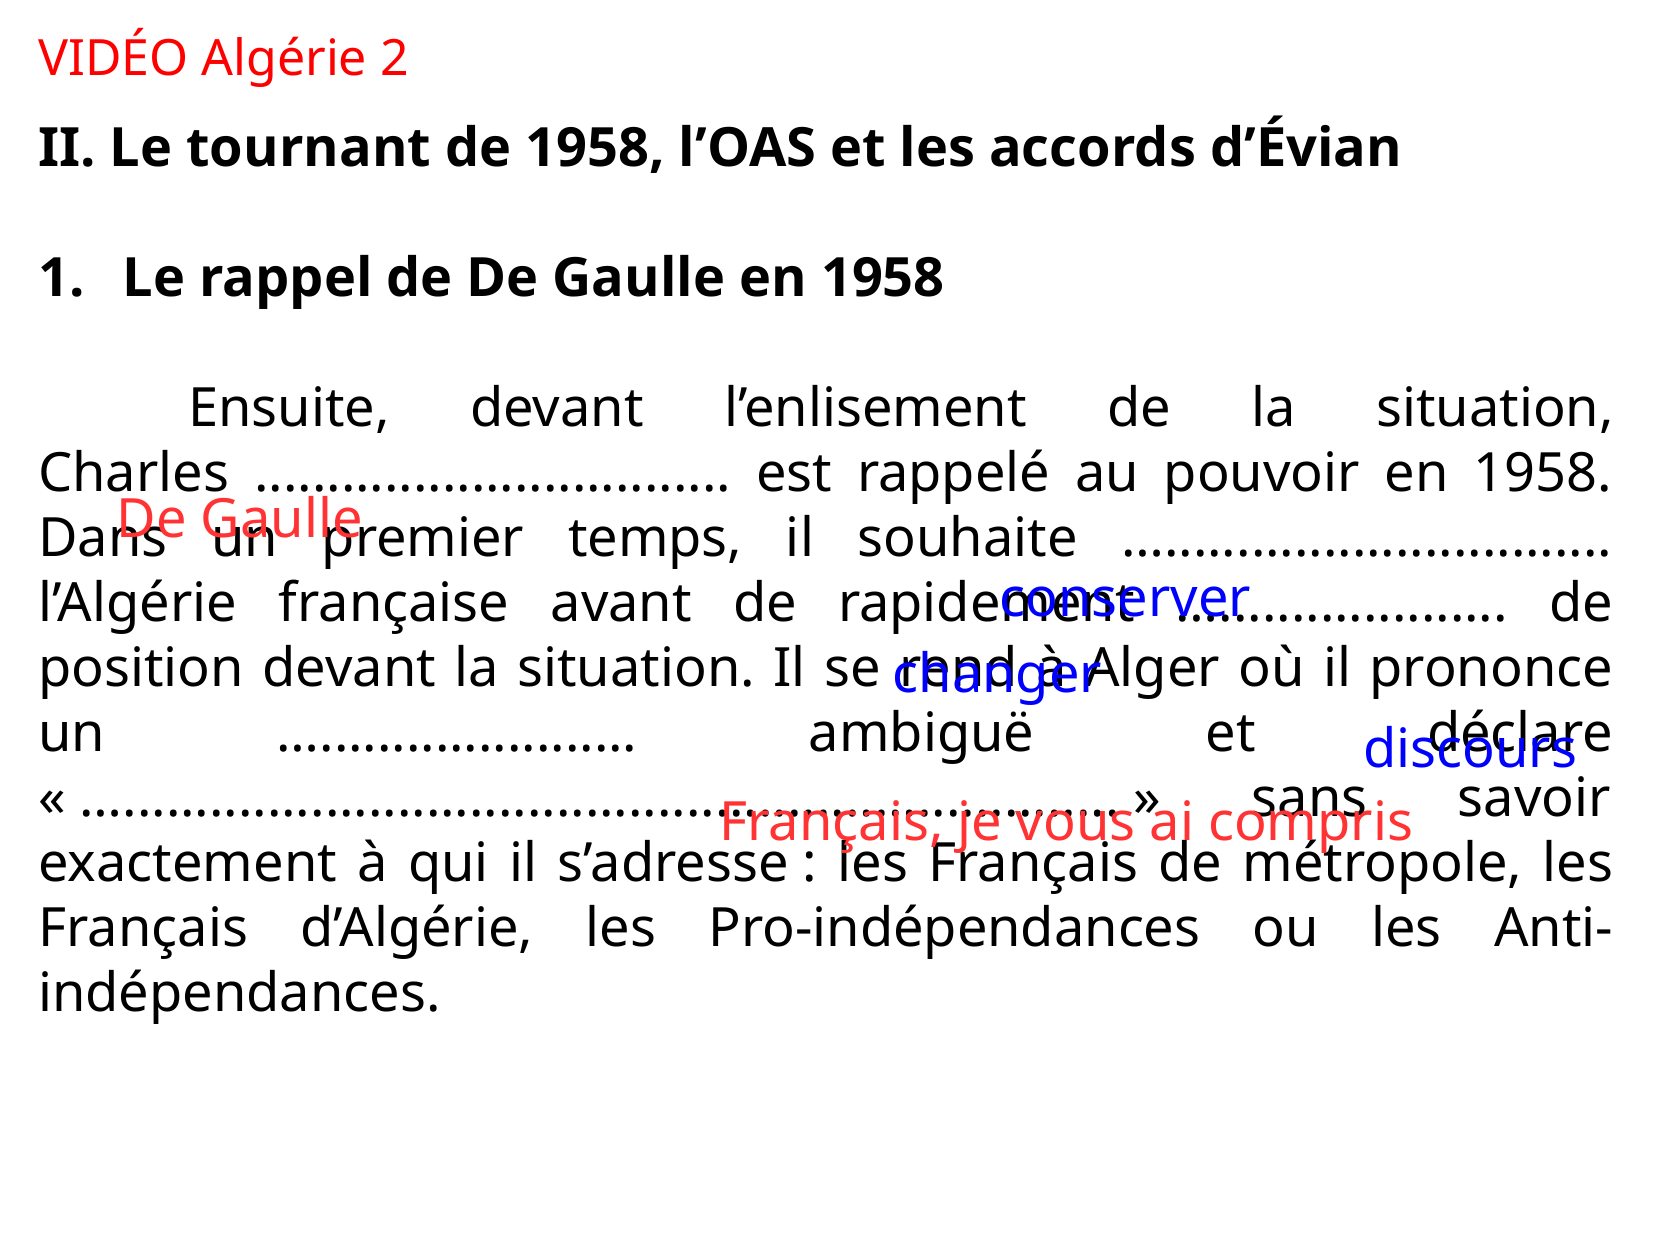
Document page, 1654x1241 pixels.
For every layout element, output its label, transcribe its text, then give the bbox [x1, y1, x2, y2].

text_box conserver [985, 555, 1267, 635]
text_box II. Le tournant de 1958, l’OAS et les accords d’Évian Le rappel de De Gaulle en 1958 Ensuite, devant l’enlisement de la situation, Charles ................................. est rappelé au pouvoir en 1958. Dans un premier temps, il souhaite …............................... l’Algérie française avant de rapidement ….................... de position devant la situation. Il se rend à Alger où il prononce un …...................... ambiguë et déclare « …..................................................................... » sans savoir exactement à qui il s’adresse : les Français de métropole, les Français d’Algérie, les Pro-indépendances ou les Anti-indépendances. [23, 104, 1630, 1030]
text_box discours [1348, 706, 1593, 787]
text_box changer [878, 630, 1118, 711]
text_box VIDÉO Algérie 2 [23, 17, 457, 93]
text_box Français, je vous ai compris [704, 779, 1429, 859]
text_box De Gaulle [101, 475, 378, 556]
